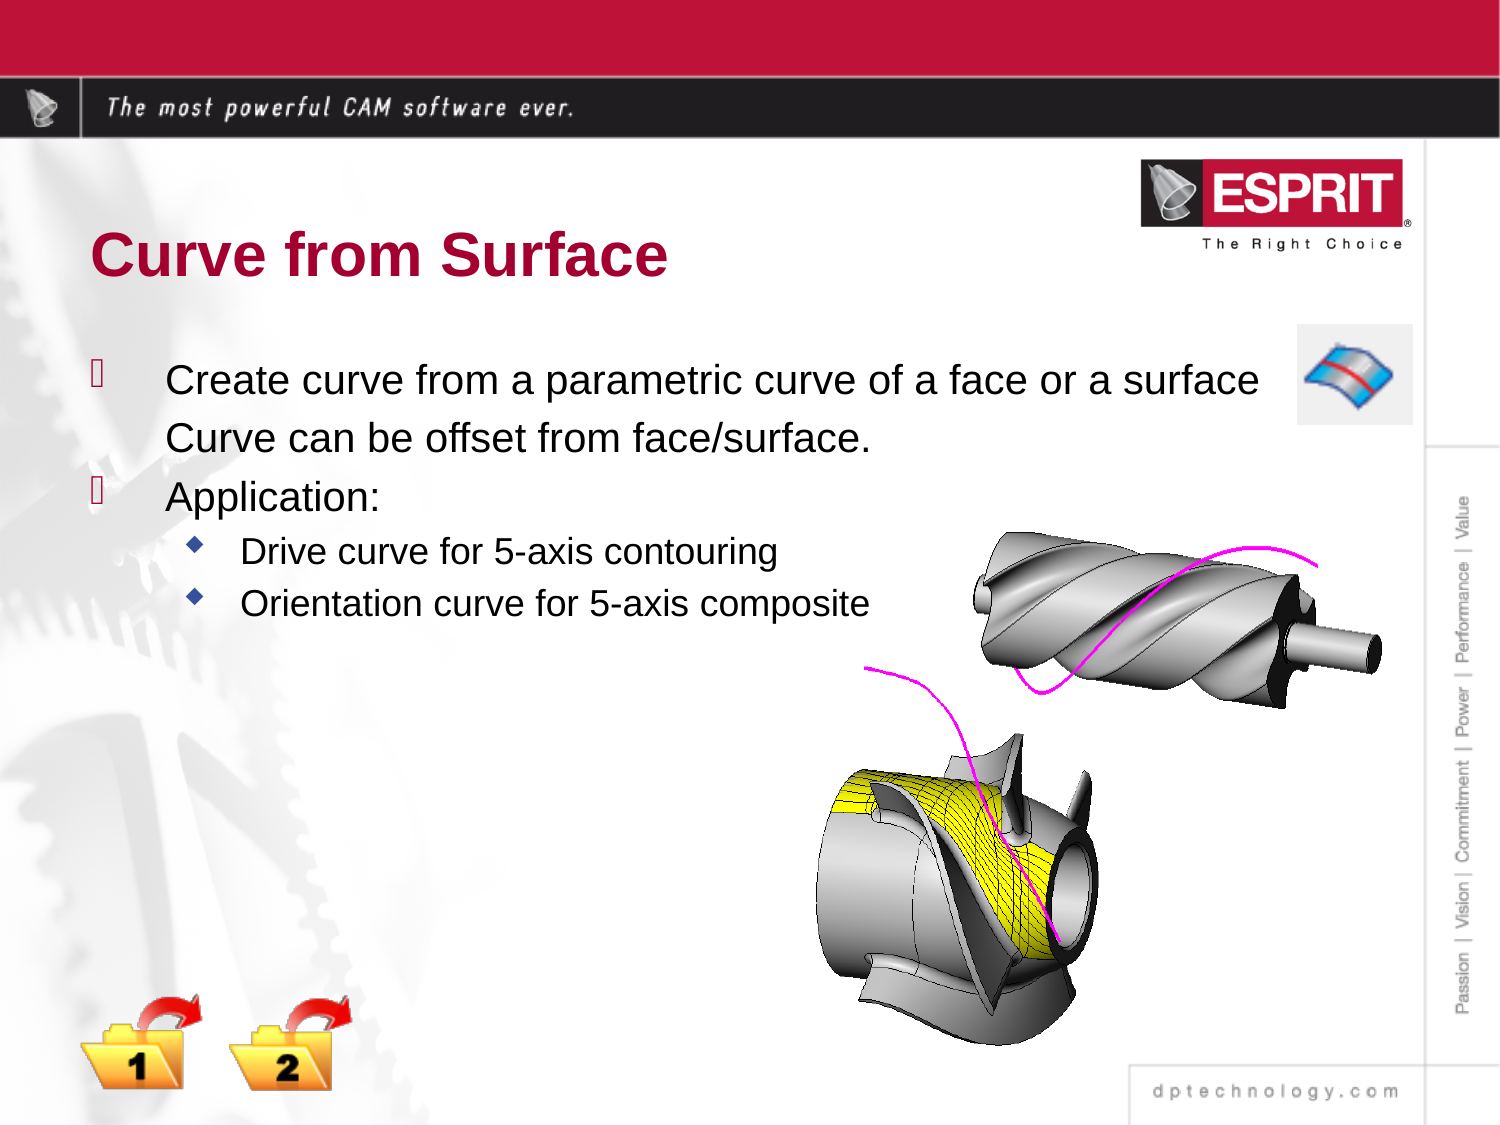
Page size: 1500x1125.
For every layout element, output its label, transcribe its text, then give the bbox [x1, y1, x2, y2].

title Curve from Surface [74, 157, 1426, 344]
picture [0, 0, 1500, 1125]
list Create curve from a parametric curve of a face or a surface Curve can be offset from face/surface. Application: Drive curve for 5-axis contouring Orientation curve for 5-axis composite [74, 344, 1426, 988]
